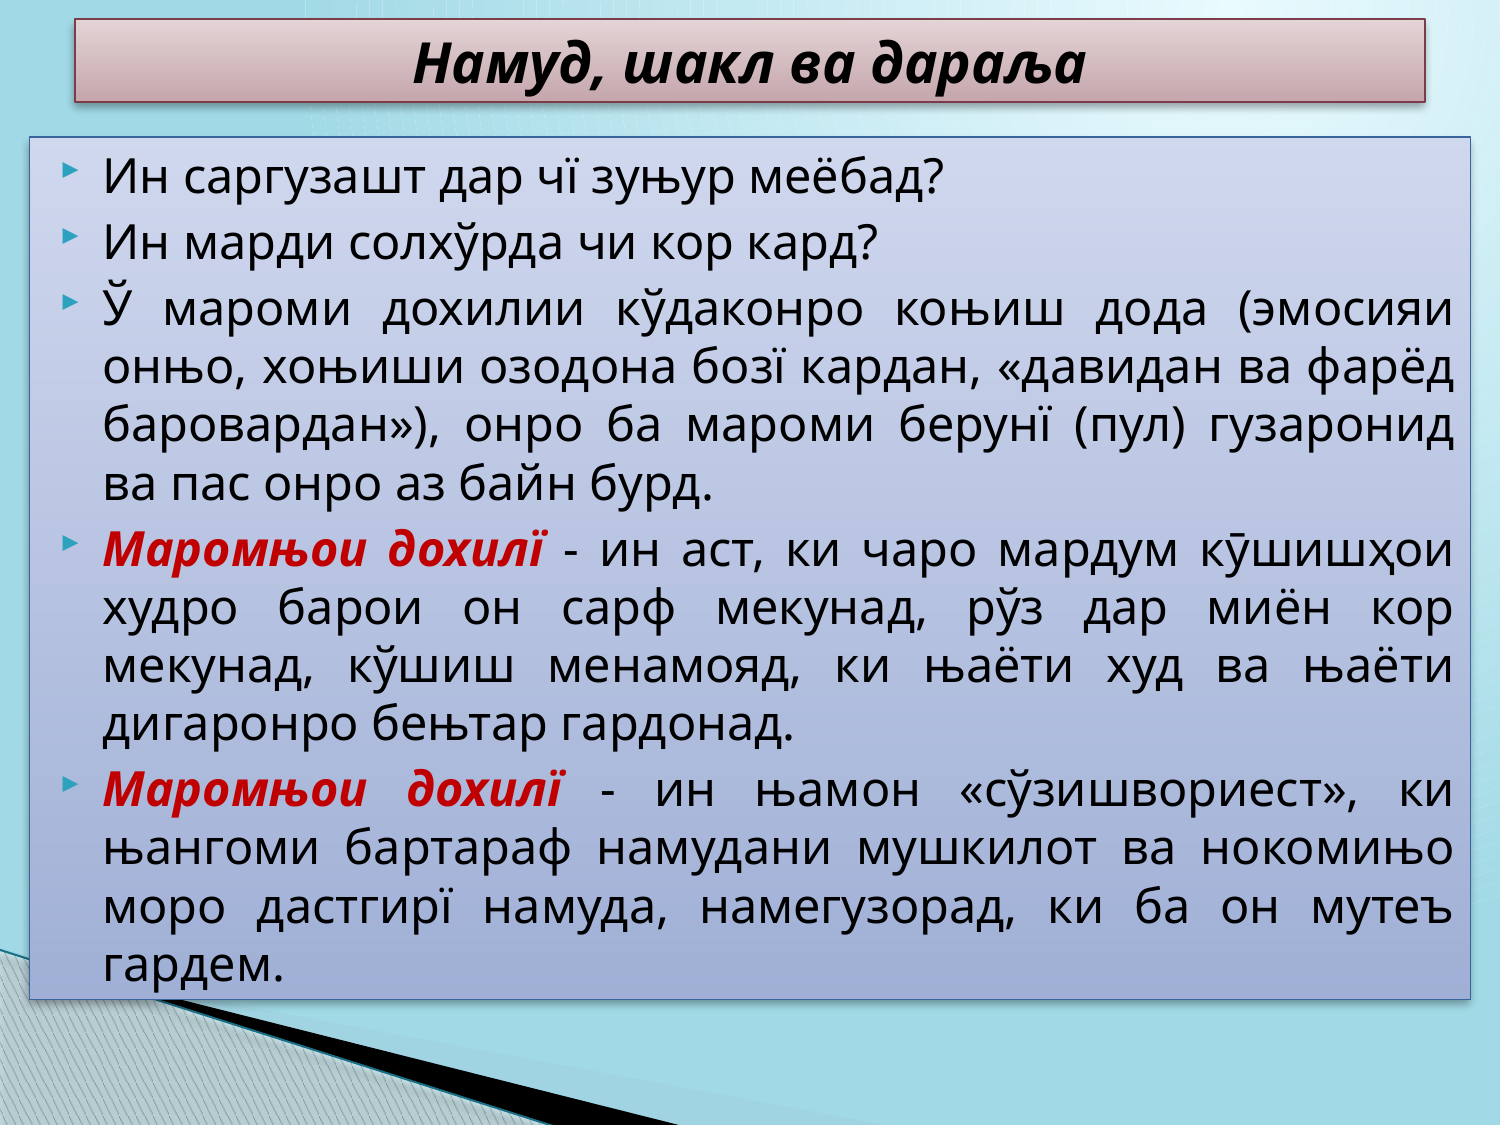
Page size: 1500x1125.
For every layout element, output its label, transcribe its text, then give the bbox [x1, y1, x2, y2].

title Намуд, шакл ва дараља [74, 18, 1426, 103]
list Ин саргузашт дар чї зуњур меёбад? Ин марди солхўрда чи кор кард? Ў мароми дохилии кўдаконро коњиш дода (эмосияи онњо, хоњиши озодона бозї кардан, «давидан ва фарёд баровардан»), онро ба мароми берунї (пул) гузаронид ва пас онро аз байн бурд. Маромњои дохилї - ин аст, ки чаро мардум кӯшишҳои худро барои он сарф мекунад, рўз дар миён кор мекунад, кўшиш менамояд, ки њаёти худ ва њаёти дигаронро бењтар гардонад. Маромњои дохилї - ин њамон «сўзишвориест», ки њангоми бартараф намудани мушкилот ва нокомињо моро дастгирї намуда, намегузорад, ки ба он мутеъ гардем. [29, 136, 1471, 1000]
